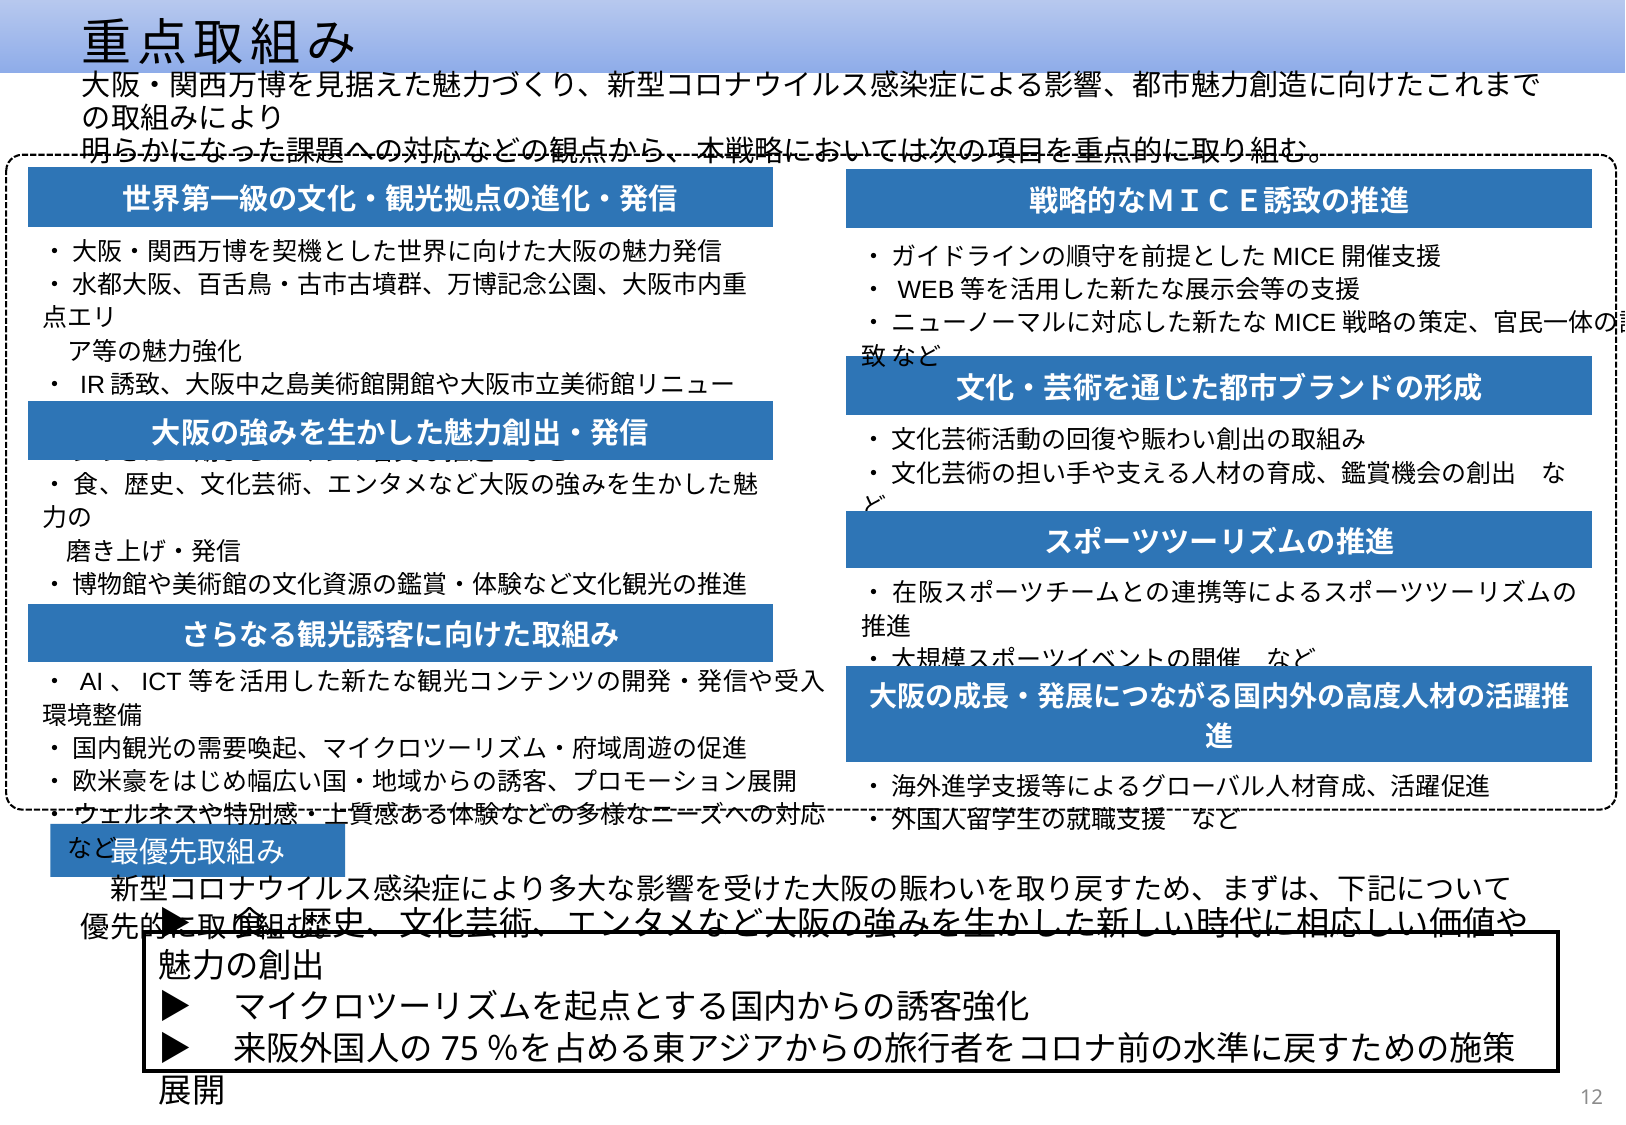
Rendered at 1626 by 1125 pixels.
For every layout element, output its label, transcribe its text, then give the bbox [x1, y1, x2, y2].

text_box ・ AI、ICT等を活用した新たな観光コンテンツの開発・発信や受入環境整備 ・ 国内観光の需要喚起、マイクロツーリズム・府域周遊の促進 ・ 欧米豪をはじめ幅広い国・地域からの誘客、プロモーション展開 ・ ウェルネスや特別感・上質感ある体験などの多様なニーズへの対応 など [27, 655, 840, 870]
slide_number 12 [1252, 1066, 1618, 1125]
text_box [5, 153, 1618, 811]
text_box 最優先取組み [49, 870, 346, 878]
text_box 重点取組み [0, 0, 1625, 73]
table_cell ・ 海外進学支援等によるグローバル人材育成、活躍促進 ・ 外国人留学生の就職支援 など [846, 810, 1592, 844]
text_box ▶ 食、歴史、文化芸術、エンタメなど大阪の強みを生かした新しい時代に相応しい価値や魅力の創出 ▶ マイクロツーリズムを起点とする国内からの誘客強化 ▶ 来阪外国人の75％を占める東アジアからの旅行者をコロナ前の水準に戻すための施策展開 [143, 931, 1559, 1072]
text_box 新型コロナウイルス感染症により多大な影響を受けた大阪の賑わいを取り戻すため、まずは、下記について優先的に取り組む。 [65, 872, 1557, 939]
text_box 大阪・関西万博を見据えた魅力づくり、新型コロナウイルス感染症による影響、都市魅力創造に向けたこれまでの取組みにより 明らかになった課題への対応などの観点から、本戦略においては次の項目を重点的に取り組む。 [66, 71, 1559, 154]
text_box ・ ガイドラインの順守を前提としたMICE開催支援 ・ WEB等を活用した新たな展示会等の支援 ・ ニューノーマルに対応した新たなMICE戦略の策定、官民一体の誘致 など [846, 229, 1625, 378]
